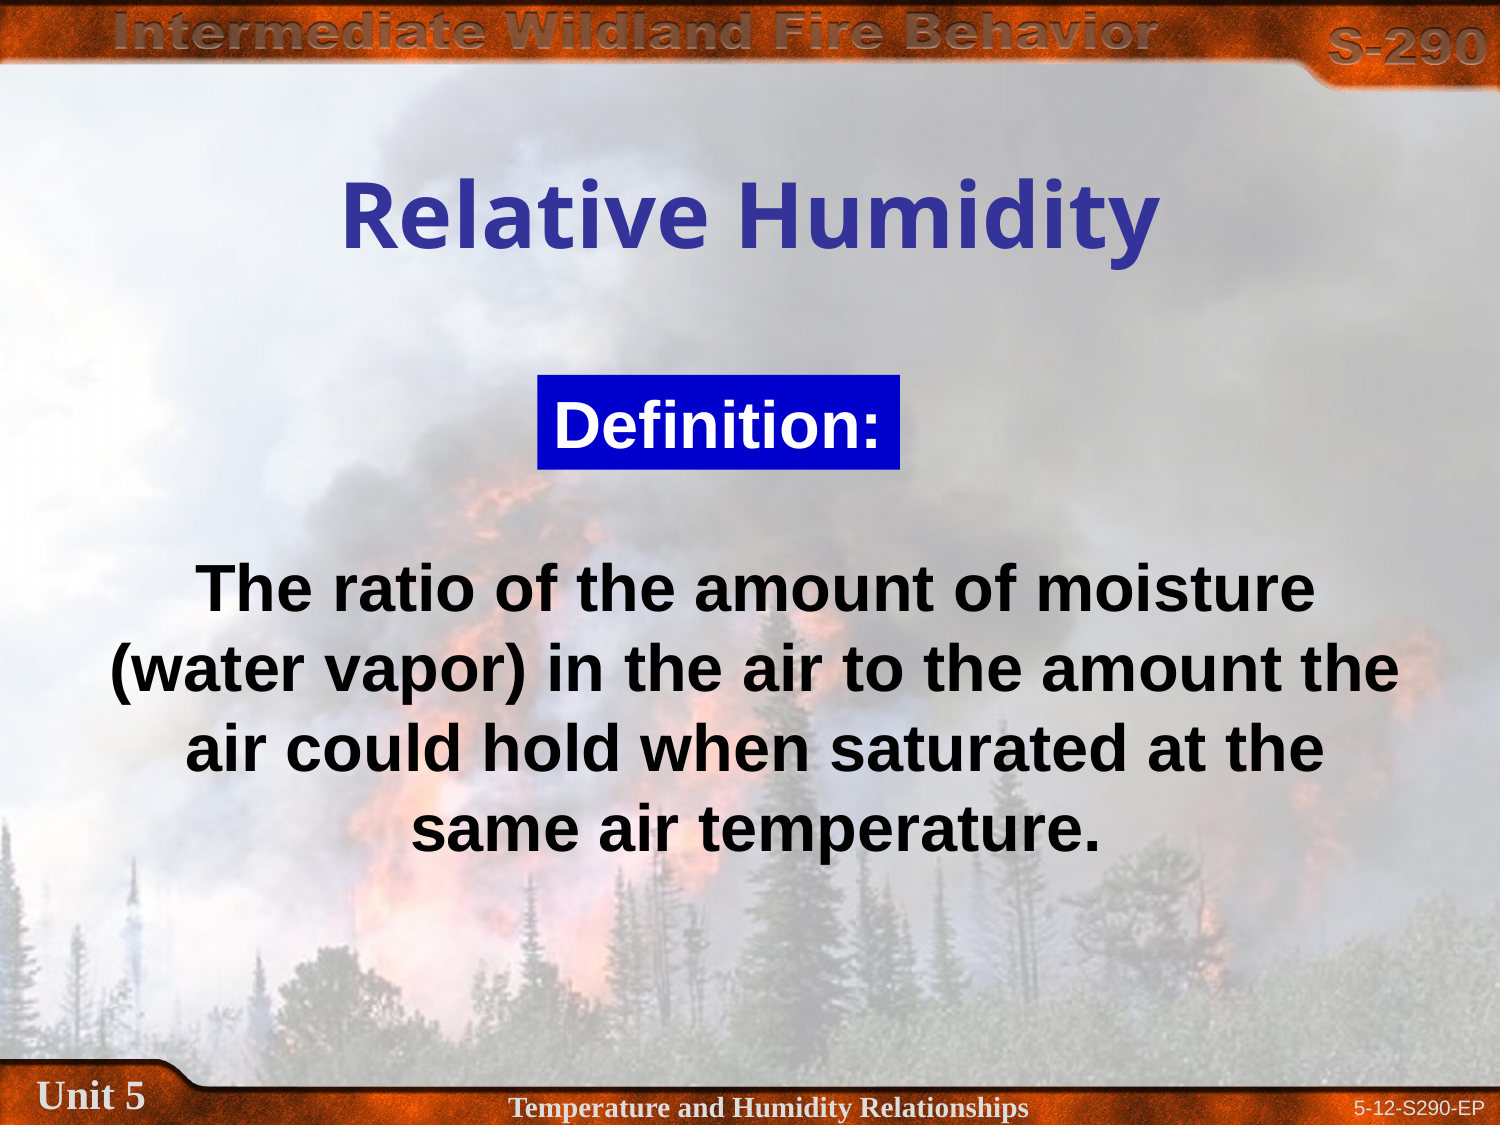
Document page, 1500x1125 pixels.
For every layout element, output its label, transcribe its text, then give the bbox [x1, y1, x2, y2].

picture [0, 0, 1500, 1125]
text_box Definition: [537, 374, 900, 470]
title Relative Humidity [75, 118, 1425, 306]
text_box The ratio of the amount of moisture (water vapor) in the air to the amount the air could hold when saturated at the same air temperature. [87, 537, 1425, 873]
